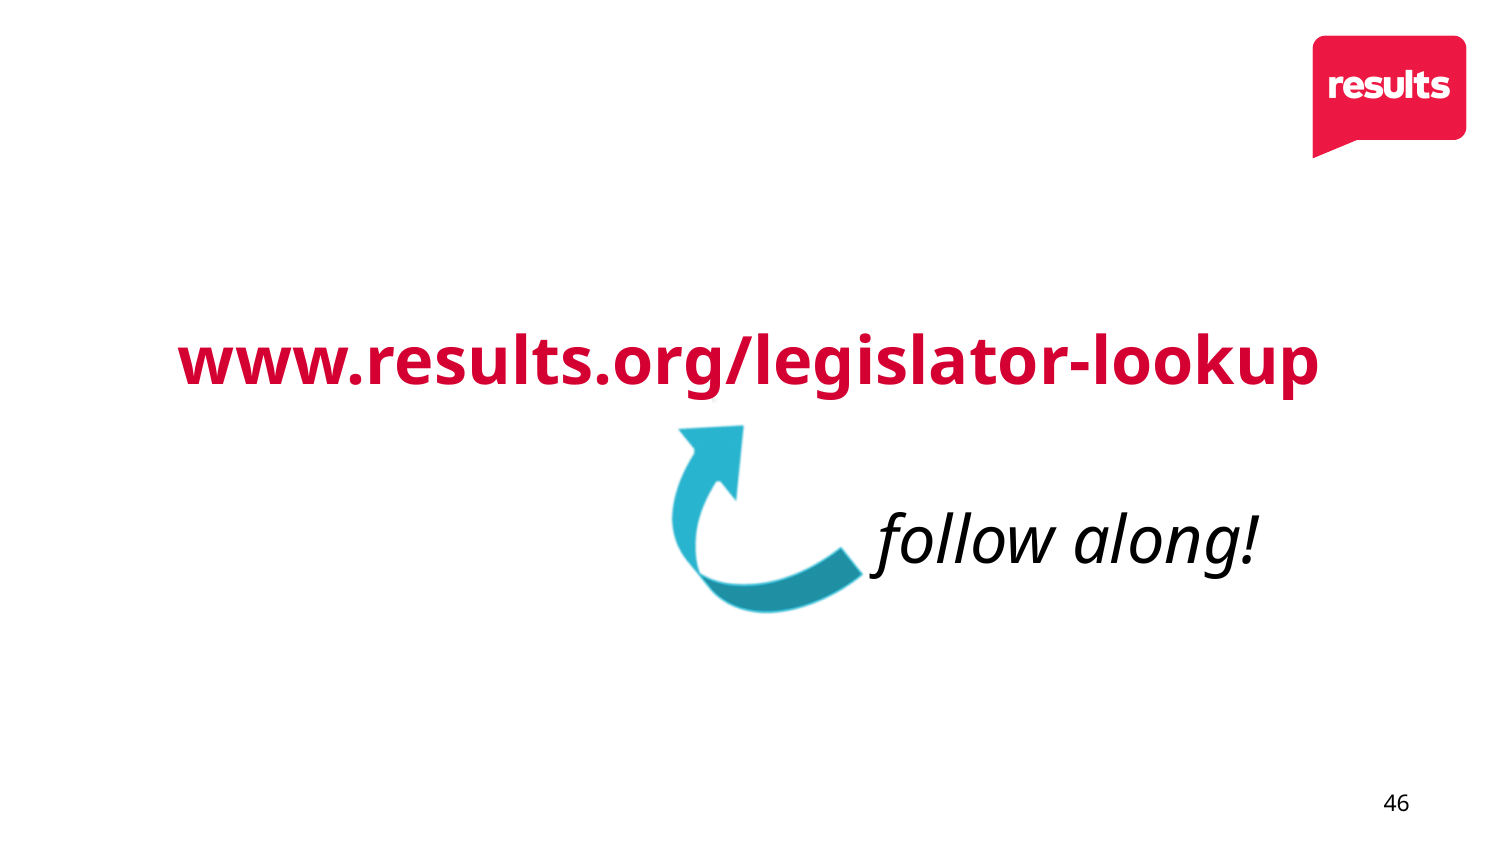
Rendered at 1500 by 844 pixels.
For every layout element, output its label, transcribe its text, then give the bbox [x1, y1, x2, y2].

slide_number 46 [1074, 782, 1425, 827]
subtitle follow along! [225, 478, 1275, 694]
picture [1289, 13, 1490, 175]
text_box [673, 426, 806, 586]
title www.results.org/legislator-lookup [112, 262, 1388, 443]
